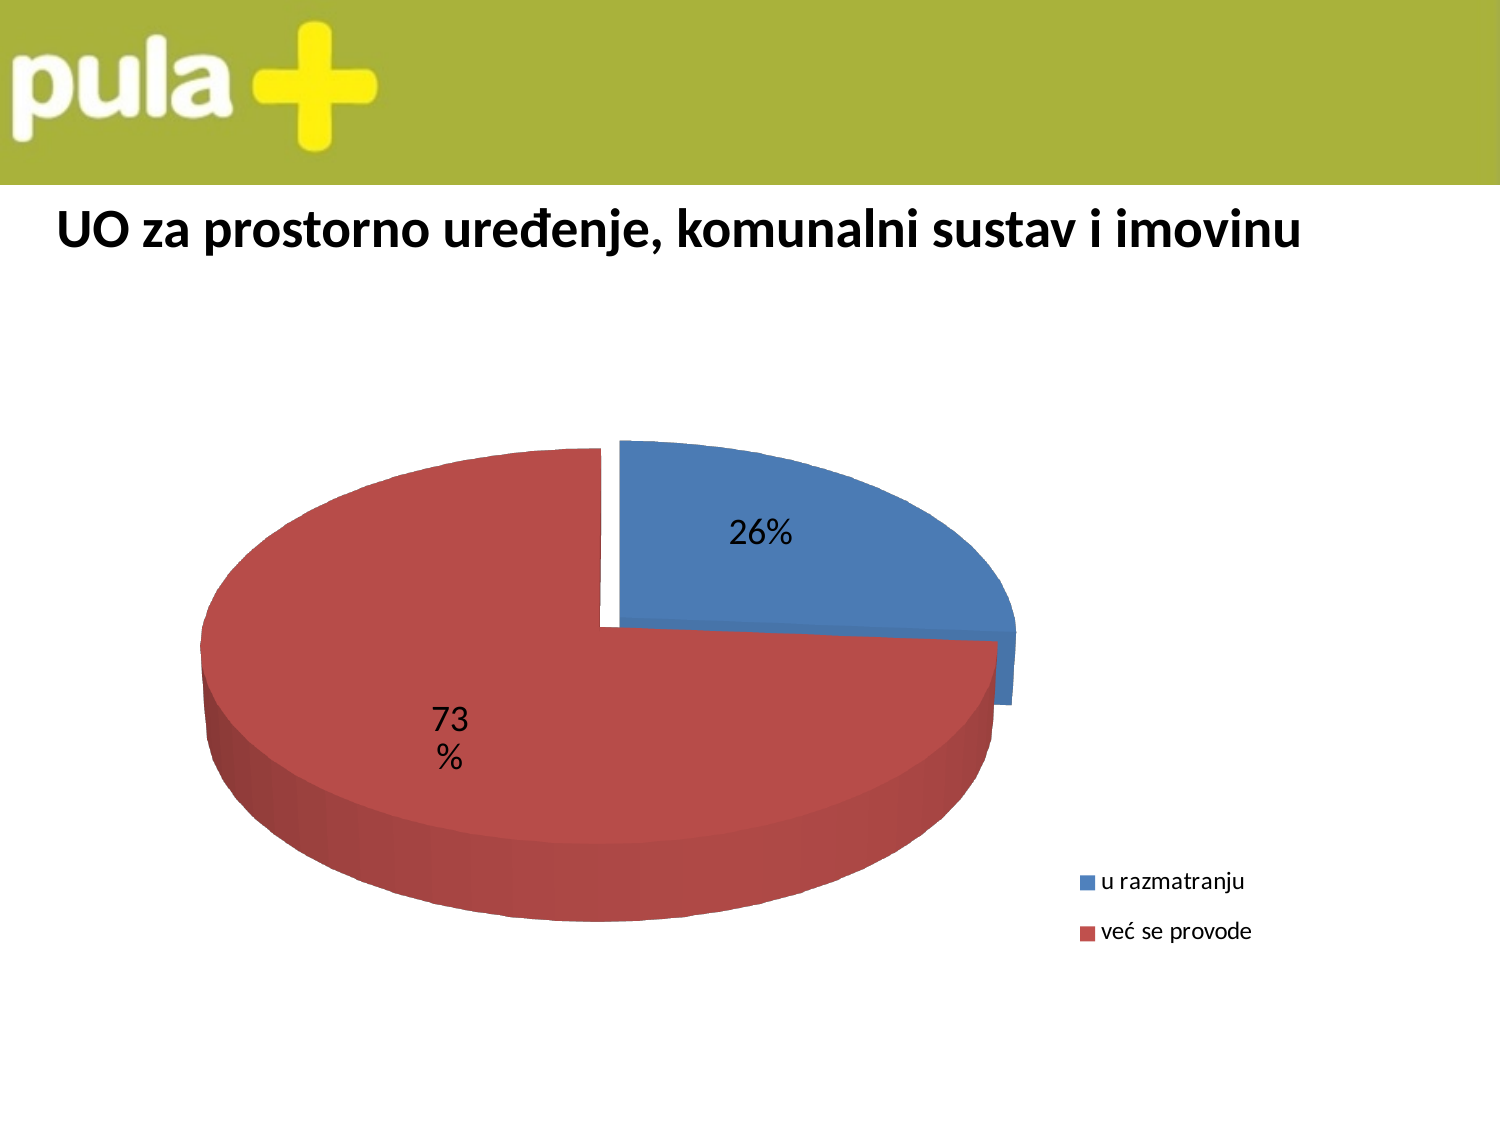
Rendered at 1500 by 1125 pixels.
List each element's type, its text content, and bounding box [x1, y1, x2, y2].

picture [0, 0, 1500, 185]
text_box UO za prostorno uređenje, komunalni sustav i imovinu [41, 194, 1471, 268]
chart [123, 337, 1318, 1012]
